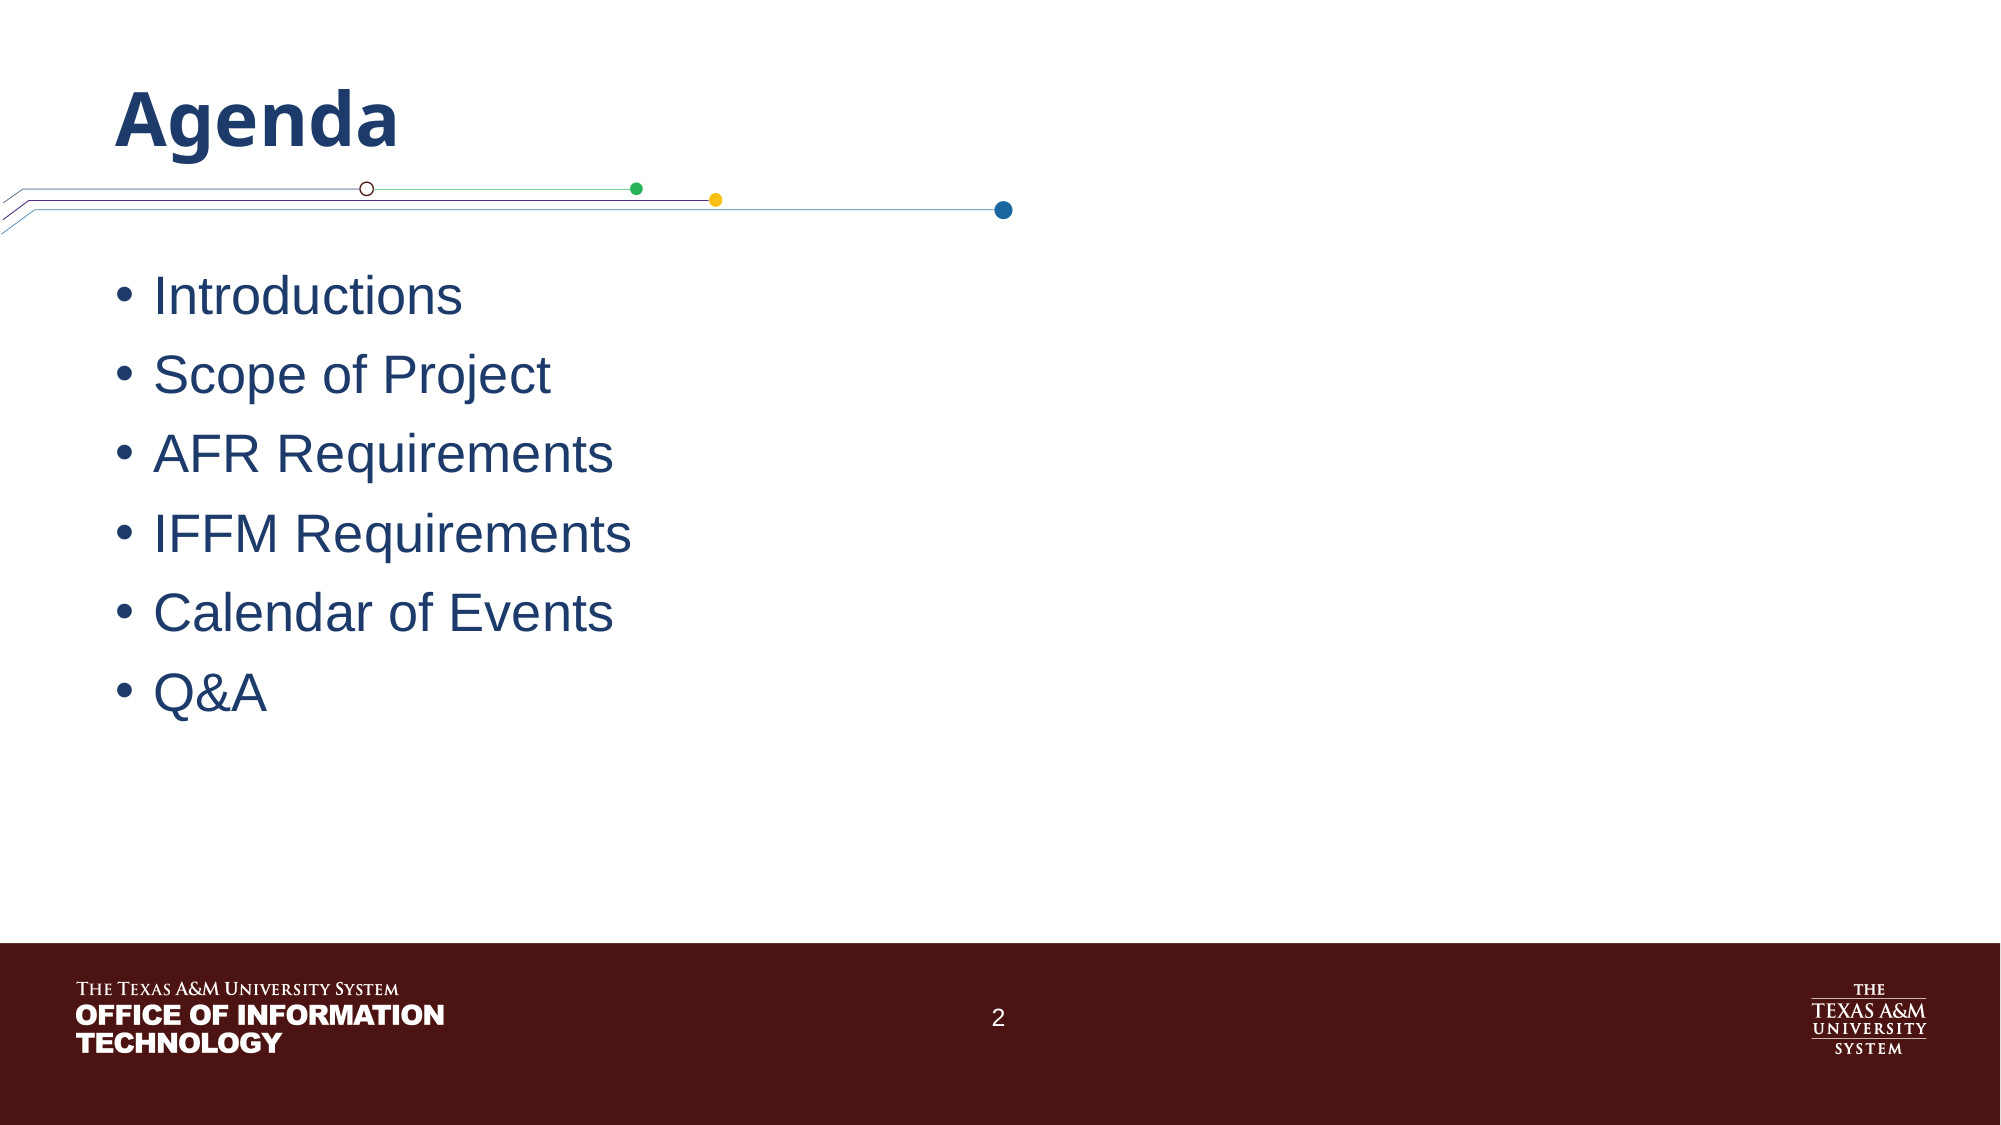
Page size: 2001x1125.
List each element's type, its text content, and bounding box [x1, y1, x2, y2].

picture [0, 0, 2001, 1125]
slide_number 2 [0, 983, 1999, 1051]
list Introductions Scope of Project AFR Requirements IFFM Requirements Calendar of Events Q&A [100, 259, 1900, 900]
title Agenda [100, 19, 1826, 171]
